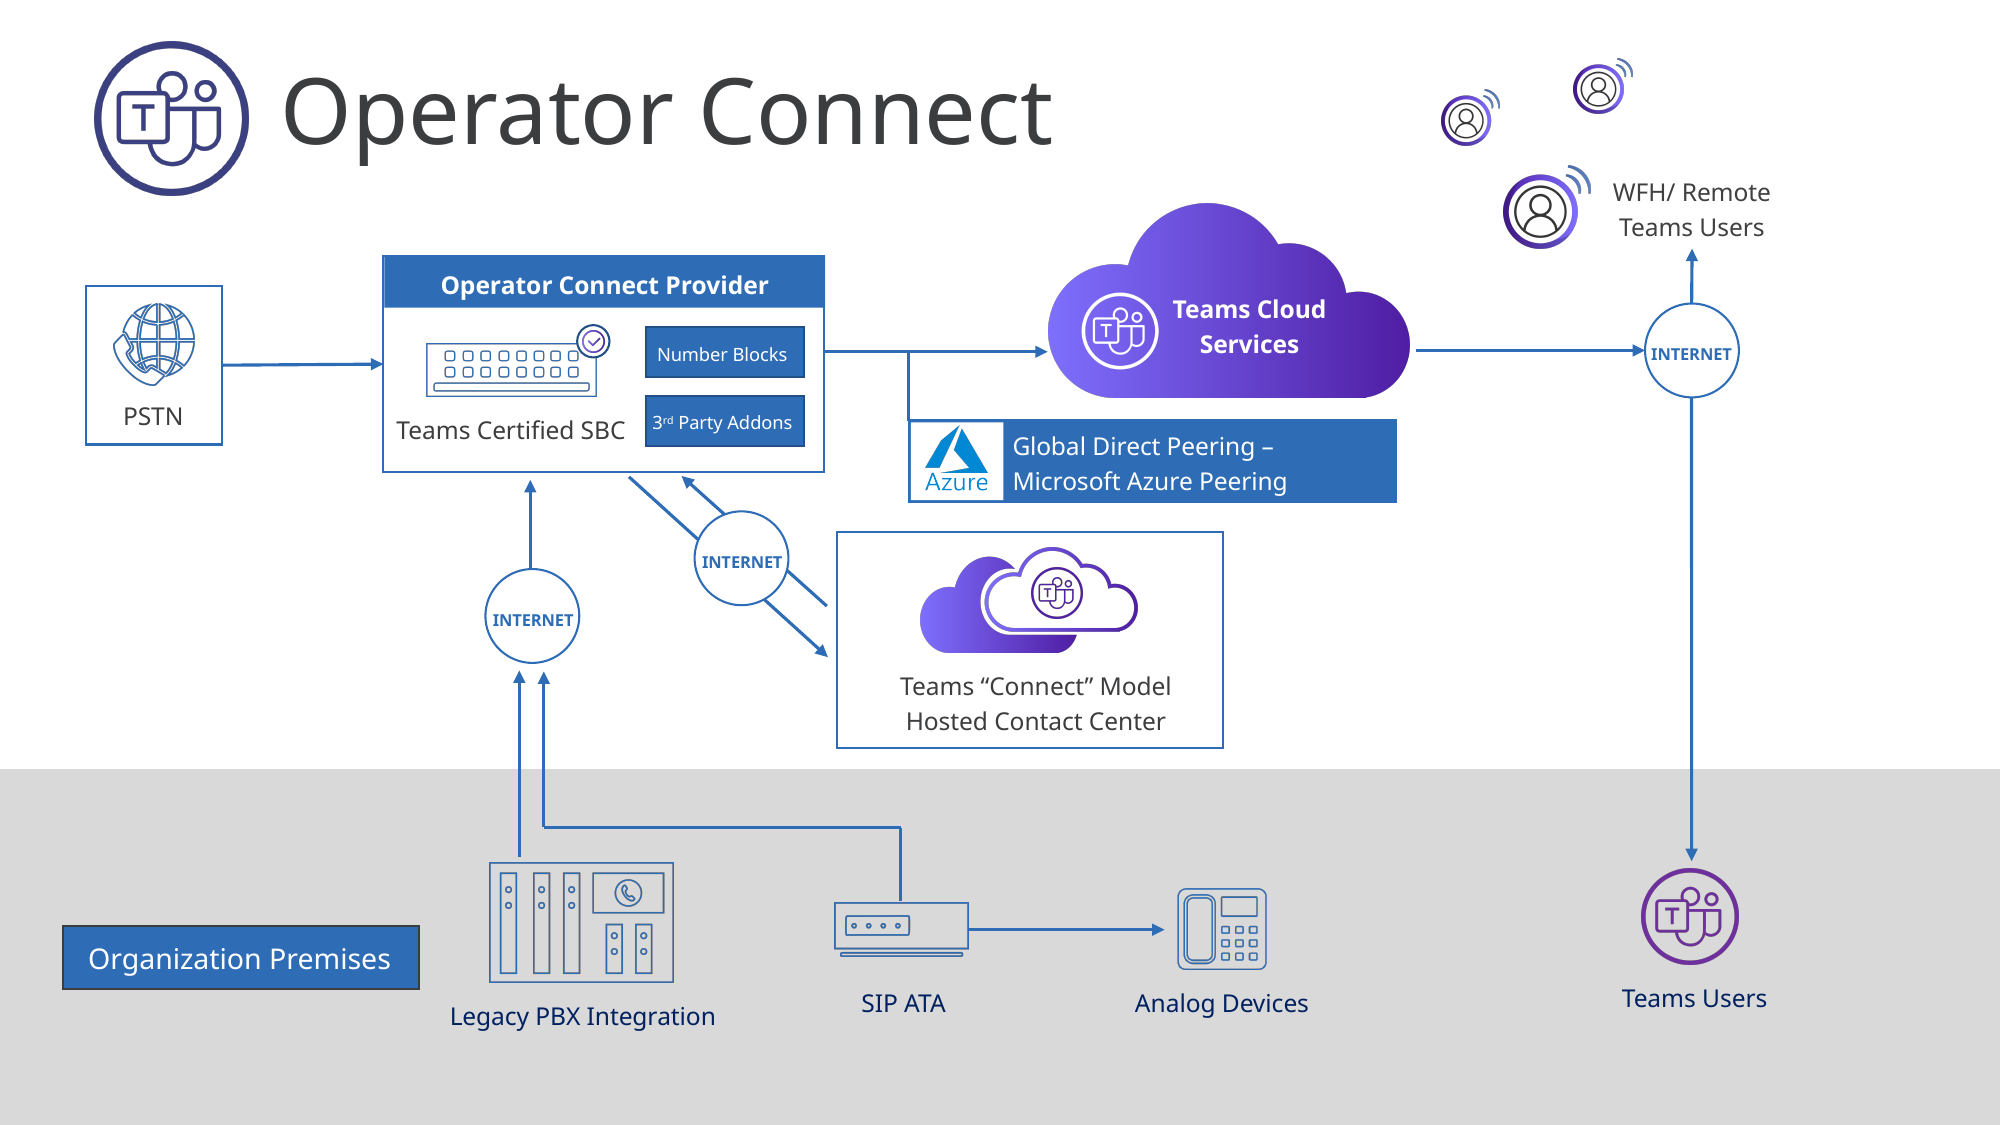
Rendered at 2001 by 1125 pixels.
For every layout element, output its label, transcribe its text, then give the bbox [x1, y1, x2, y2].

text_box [426, 325, 610, 397]
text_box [629, 476, 828, 658]
text_box Operator Connect [265, 89, 1223, 171]
text_box Teams Users [1542, 970, 1848, 1020]
picture [1573, 58, 1633, 115]
picture [489, 862, 674, 983]
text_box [63, 925, 420, 989]
text_box [0, 768, 2000, 1125]
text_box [485, 569, 580, 663]
picture [94, 41, 249, 197]
text_box Legacy PBX Integration [430, 988, 736, 1038]
picture [834, 902, 969, 958]
text_box Analog Devices [1105, 975, 1340, 1025]
text_box WFH/ Remote Teams Users [1539, 164, 1845, 249]
text_box SIP ATA [835, 974, 972, 1025]
picture [1641, 868, 1739, 965]
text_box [646, 322, 804, 378]
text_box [681, 475, 827, 607]
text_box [1644, 303, 1739, 398]
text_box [694, 511, 789, 606]
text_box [908, 352, 1397, 503]
picture [1048, 203, 1410, 398]
picture [1440, 89, 1500, 146]
text_box Operator Connect Provider [370, 257, 839, 307]
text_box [836, 531, 1223, 849]
text_box Teams Certified SBC [358, 402, 664, 452]
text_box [85, 285, 223, 445]
picture [1503, 165, 1591, 249]
text_box [382, 307, 825, 473]
picture [1177, 888, 1267, 970]
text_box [646, 391, 805, 447]
